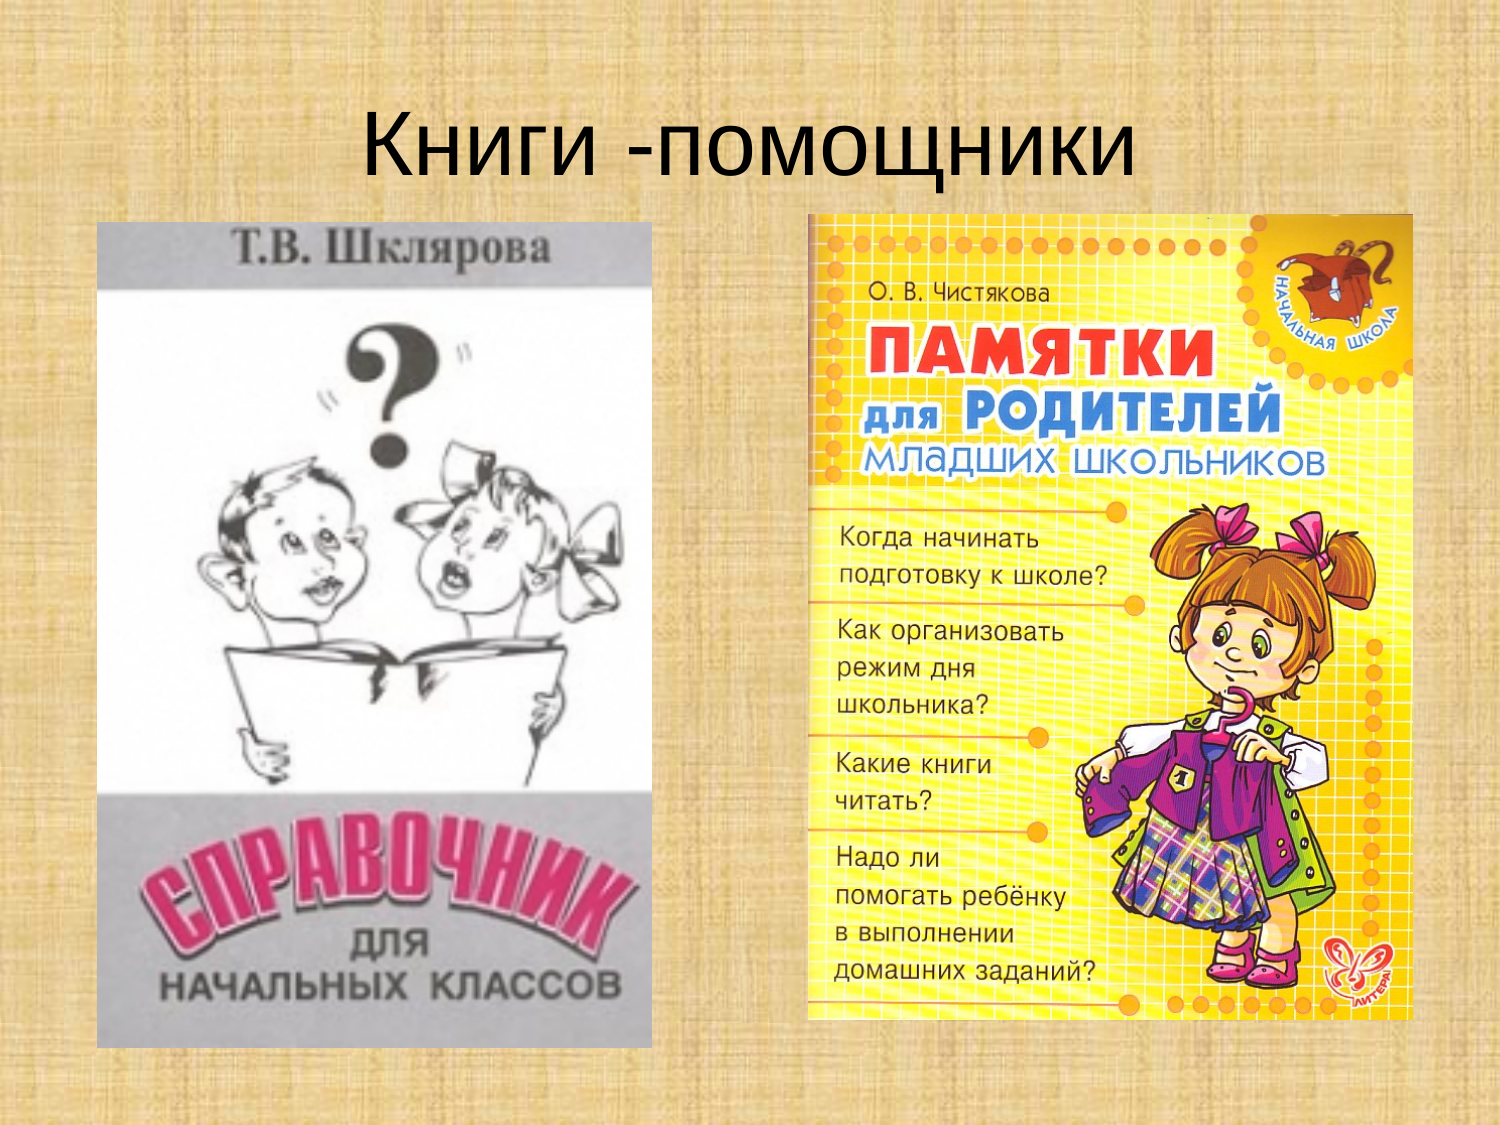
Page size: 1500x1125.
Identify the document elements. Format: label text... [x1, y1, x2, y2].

picture [0, 0, 1500, 1125]
title Книги -помощники [75, 45, 1425, 233]
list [97, 222, 652, 1048]
